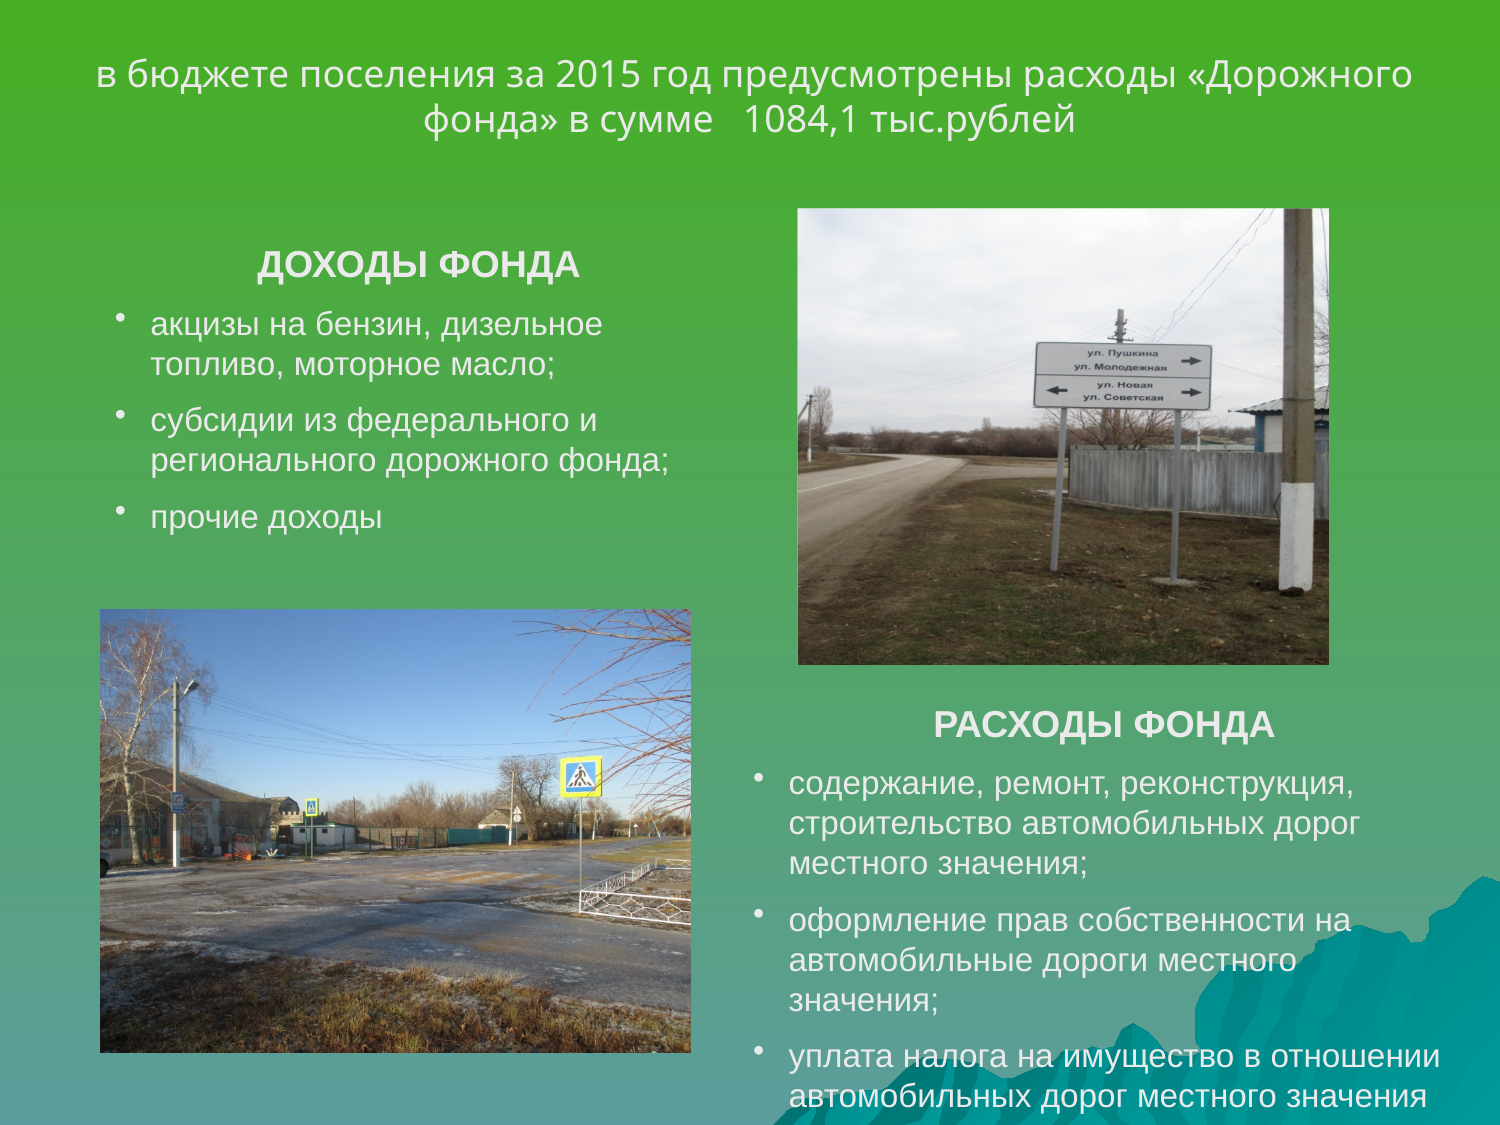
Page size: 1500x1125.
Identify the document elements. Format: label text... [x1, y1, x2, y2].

text_box ДОХОДЫ ФОНДА акцизы на бензин, дизельное топливо, моторное масло; субсидии из федерального и регионального дорожного фонда; прочие доходы [100, 233, 739, 599]
text_box в бюджете поселения за 2015 год предусмотрены расходы «Дорожного фонда» в сумме 1084,1 тыс.рублей [53, 42, 1447, 148]
picture [798, 170, 1329, 703]
picture [100, 609, 692, 1053]
text_box РАСХОДЫ ФОНДА содержание, ремонт, реконструкция, строительство автомобильных дорог местного значения; оформление прав собственности на автомобильные дороги местного значения; уплата налога на имущество в отношении автомобильных дорог местного значения [738, 692, 1471, 1122]
